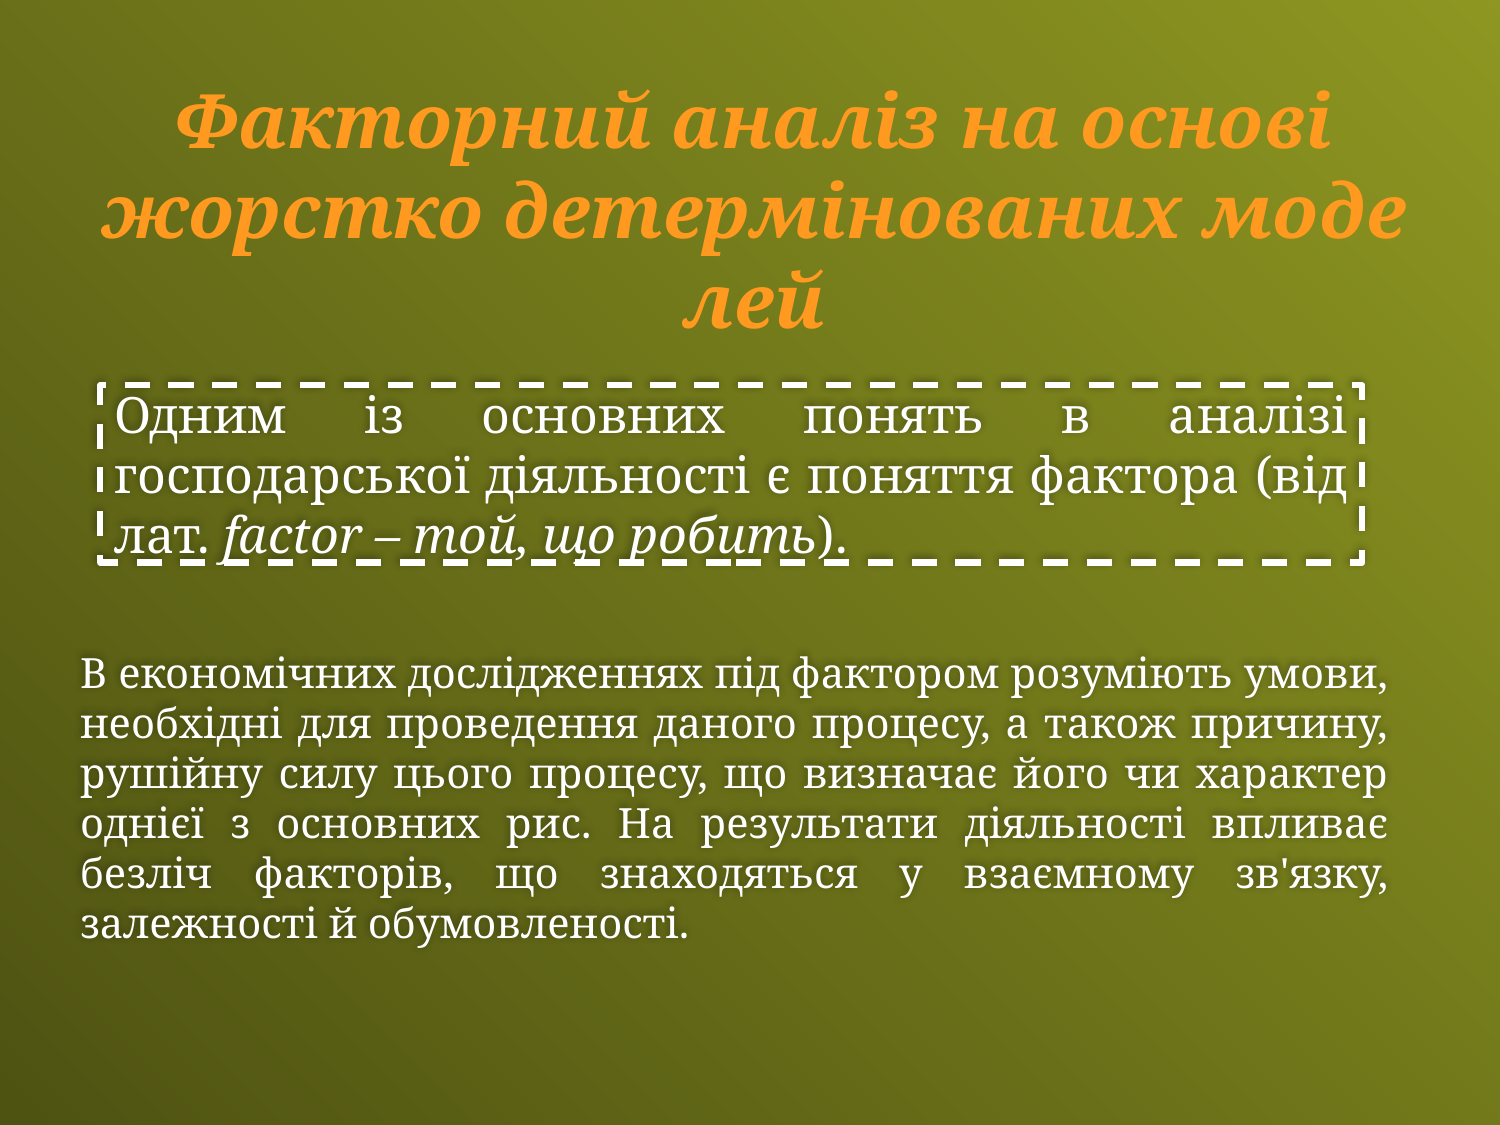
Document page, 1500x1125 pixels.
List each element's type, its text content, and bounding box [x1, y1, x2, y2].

text_box В економічних дослід­женнях під фактором розуміють умови, необхідні для проведення даного процесу, а також причину, рушійну силу цього про­цесу, що визначає його чи характер однієї з основних рис. На резуль­тати діяльності впливає безліч фак­торів, що знахо­дять­ся у взаємному зв'язку, залежності й обумов­леності. [44, 614, 1424, 1030]
text_box Факторний аналіз на основі жорстко детермінованих мо­де­лей [45, 66, 1463, 352]
text_box Одним із основних понять в аналізі господарської діяльності є поняття фак­тора (від лат. factor – той, що робить). [100, 385, 1363, 563]
